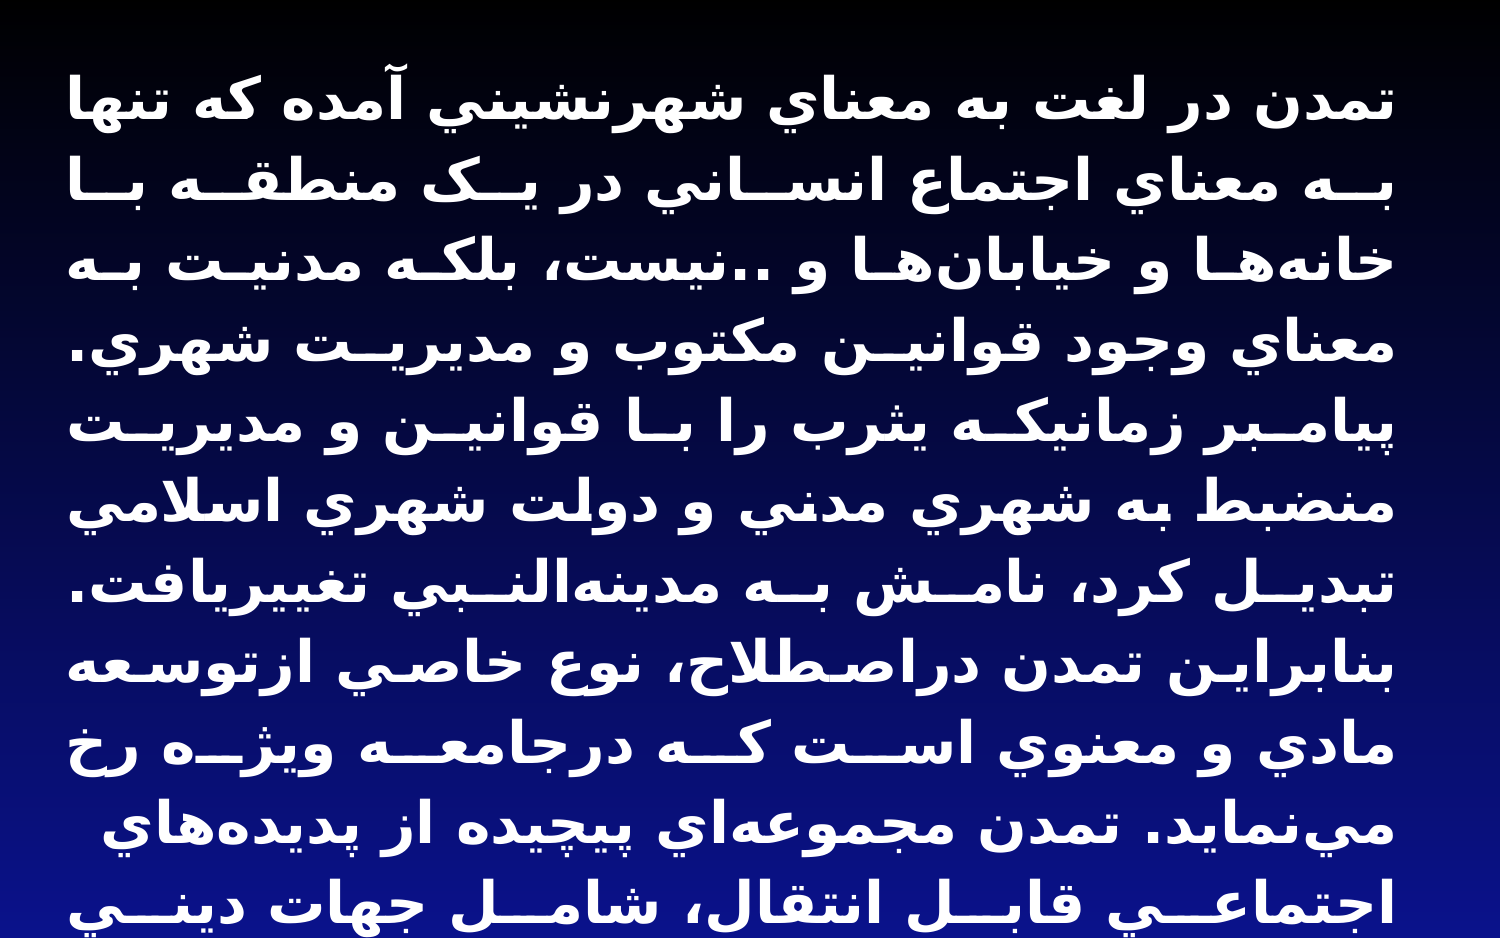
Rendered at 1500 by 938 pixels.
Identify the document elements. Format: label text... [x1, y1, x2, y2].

list تمدن در لغت به معناي شهرنشيني آمده که تنها به معناي اجتماع انساني در يک منطقه با خانه‌ها و خيابان‌ها و ..نيست، بلکه مدنيت به معناي وجود قوانين مکتوب و مديريت شهري. پيامبر زمانيکه يثرب را با قوانين و مديريت منضبط به شهري مدني و دولت شهري اسلامي تبديل کرد، نامش به مدينه‌النبي تغييريافت. بنابراين تمدن دراصطلاح، نوع خاصي ازتوسعه مادي و معنوي است که درجامعه ويژه رخ مي‌نمايد. تمدن مجموعه‌اي پيچيده از پديده‌هاي اجتماعي قابل انتقال، شامل جهات ديني ومذهبي، اخلاقي، زيباشناختي، فني يا علمي مشترک در همه اجزاي يک جامعه وسيع و يا چندين جامعه مرتبط با يک ديگر است. http://www.siasi.porsemani.ir/content [51, 43, 1436, 938]
